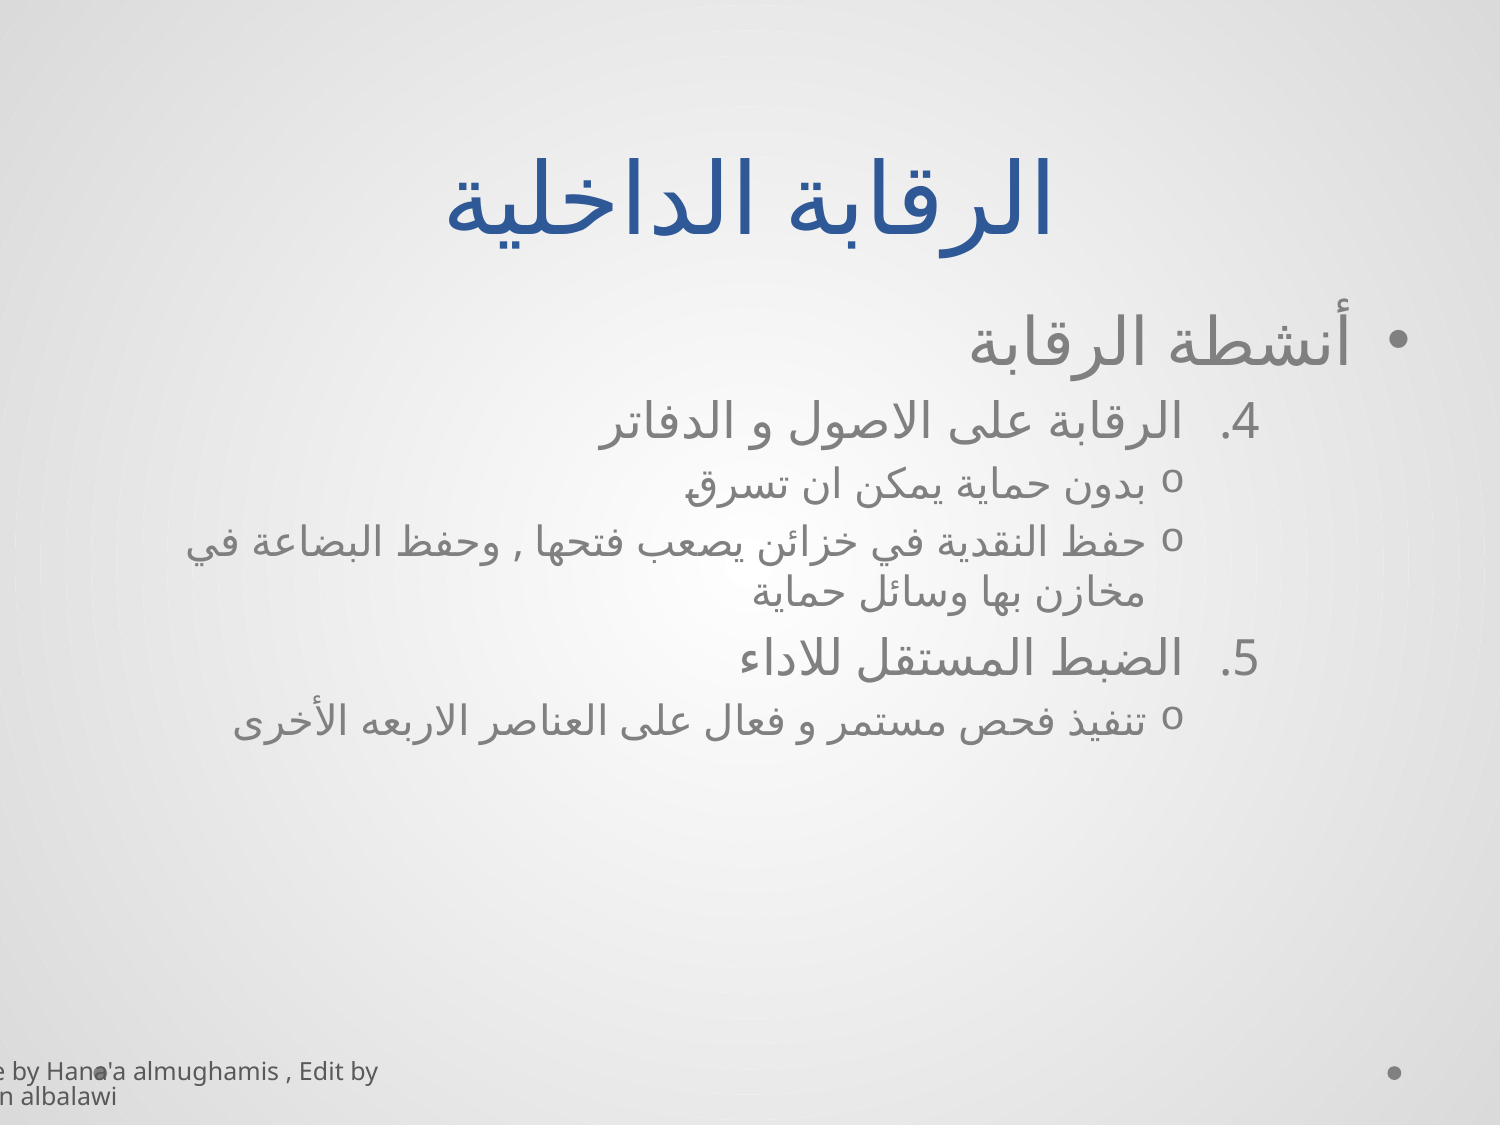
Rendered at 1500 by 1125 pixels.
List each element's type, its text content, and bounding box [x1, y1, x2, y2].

title الرقابة الداخلية [75, 0, 1425, 263]
footer Done by Hana'a almughamis , Edit by Kayan albalawi [108, 1042, 576, 1103]
list أنشطة الرقابة الرقابة على الاصول و الدفاتر بدون حماية يمكن ان تسرق حفظ النقدية في خزائن يصعب فتحها , وحفظ البضاعة في مخازن بها وسائل حماية الضبط المستقل للاداء تنفيذ فحص مستمر و فعال على العناصر الاربعه الأخرى [75, 290, 1425, 1010]
